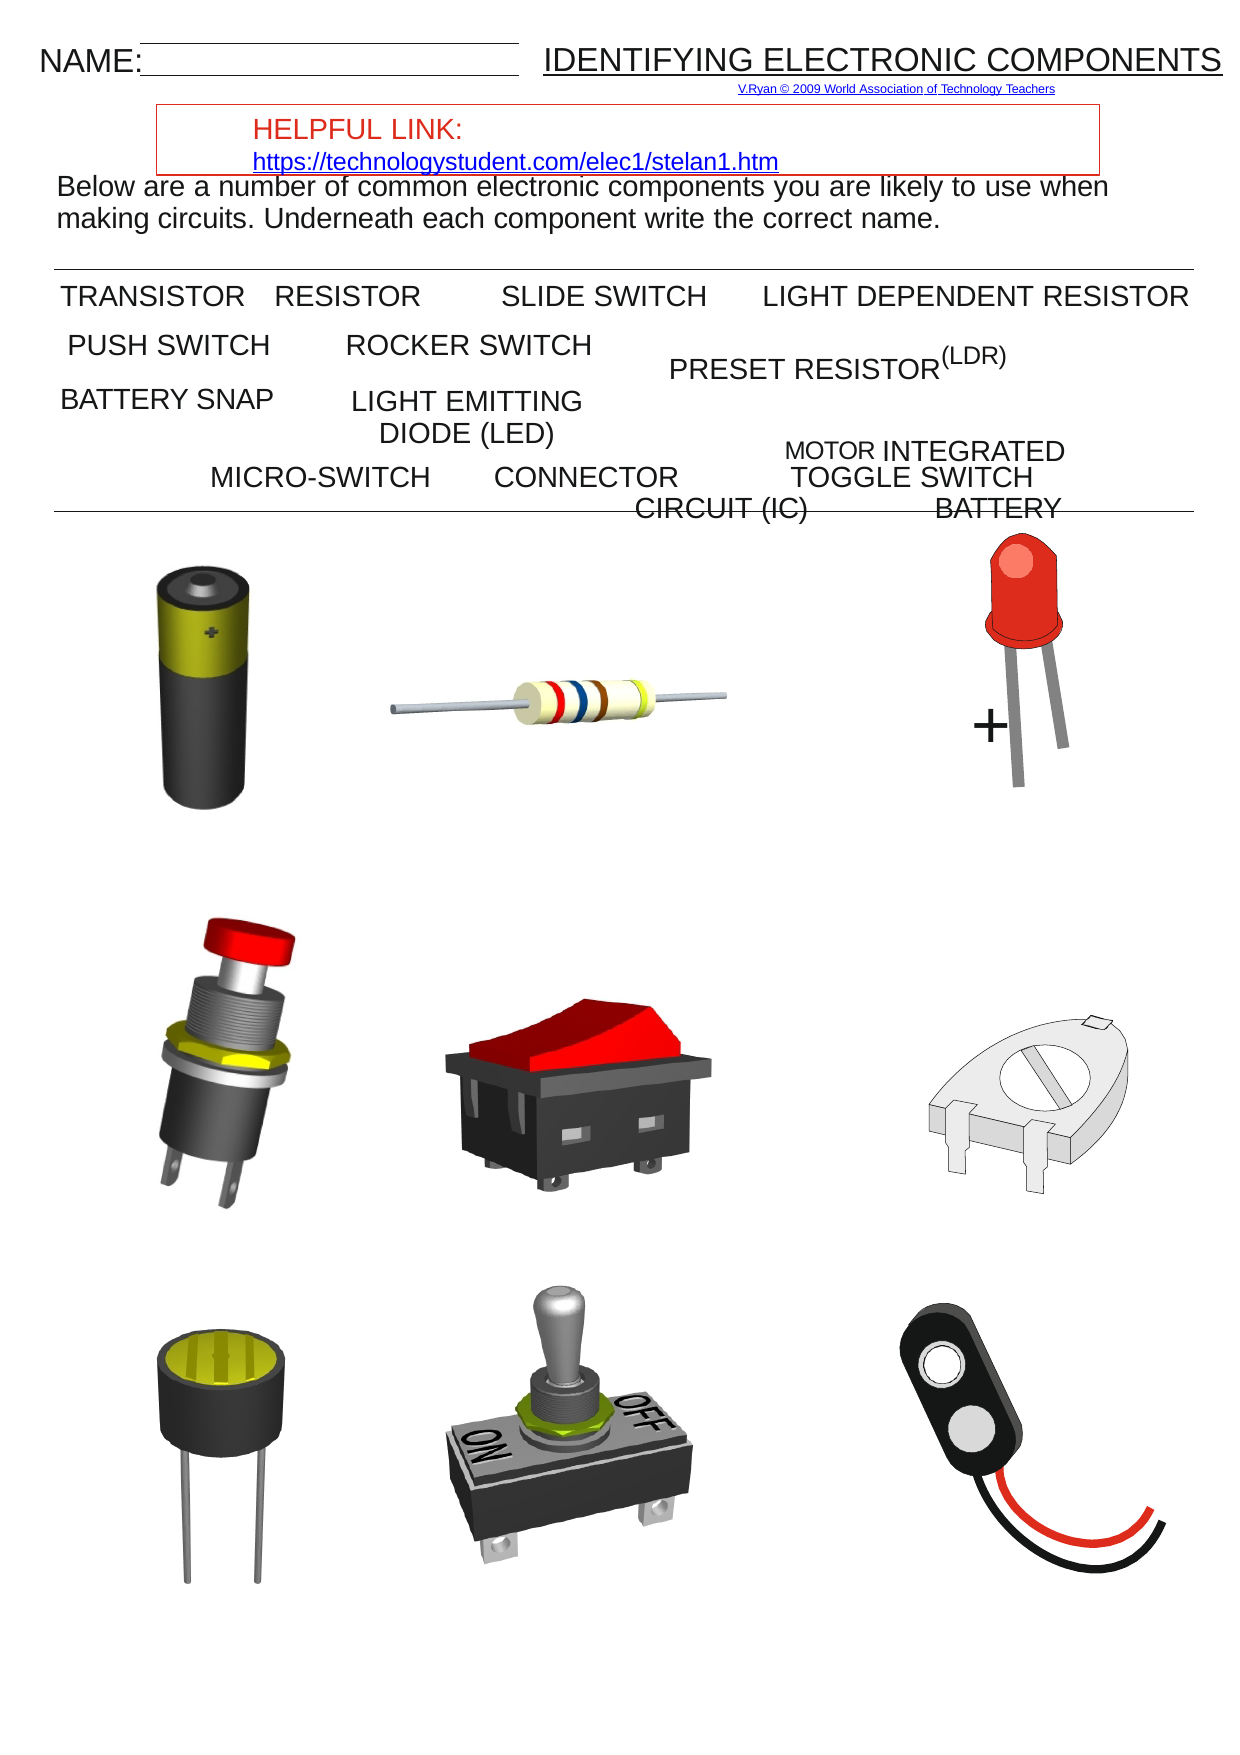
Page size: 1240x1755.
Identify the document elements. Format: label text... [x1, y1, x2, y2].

text_box + [969, 677, 979, 762]
text_box PUSH SWITCH BATTERY SNAP [57, 304, 281, 416]
text_box Below are a number of common electronic components you are likely to use when making circuits. Underneath each component write the correct name. TRANSISTOR RESISTOR SLIDE SWITCH LIGHT DEPENDENT RESISTOR [54, 164, 1199, 312]
picture [441, 991, 718, 1196]
text_box MICRO-SWITCH [208, 455, 435, 493]
text_box CONNECTOR TOGGLE SWITCH [491, 455, 1035, 493]
picture [385, 674, 732, 730]
picture [151, 558, 259, 816]
text_box PRESET RESISTOR(LDR) MOTOR INTEGRATED CIRCUIT (IC) BATTERY [628, 511, 1195, 525]
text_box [984, 533, 1070, 794]
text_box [899, 1302, 1167, 1574]
picture [151, 1321, 289, 1589]
picture [444, 1281, 696, 1566]
text_box IDENTIFYING ELECTRONIC COMPONENTS V.Ryan © 2009 World Association of Technology Teachers [541, 29, 1229, 96]
text_box HELPFUL LINK: https://technologystudent.com/elec1/stelan1.htm [156, 104, 1100, 176]
text_box NAME: [37, 36, 147, 79]
text_box ROCKER SWITCH LIGHT EMITTING DIODE (LED) [343, 304, 596, 450]
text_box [928, 1014, 1129, 1195]
picture [156, 913, 303, 1217]
text_box PRESET RESISTOR(LDR) MOTOR INTEGRATED CIRCUIT (IC) BATTERY [628, 304, 1195, 510]
